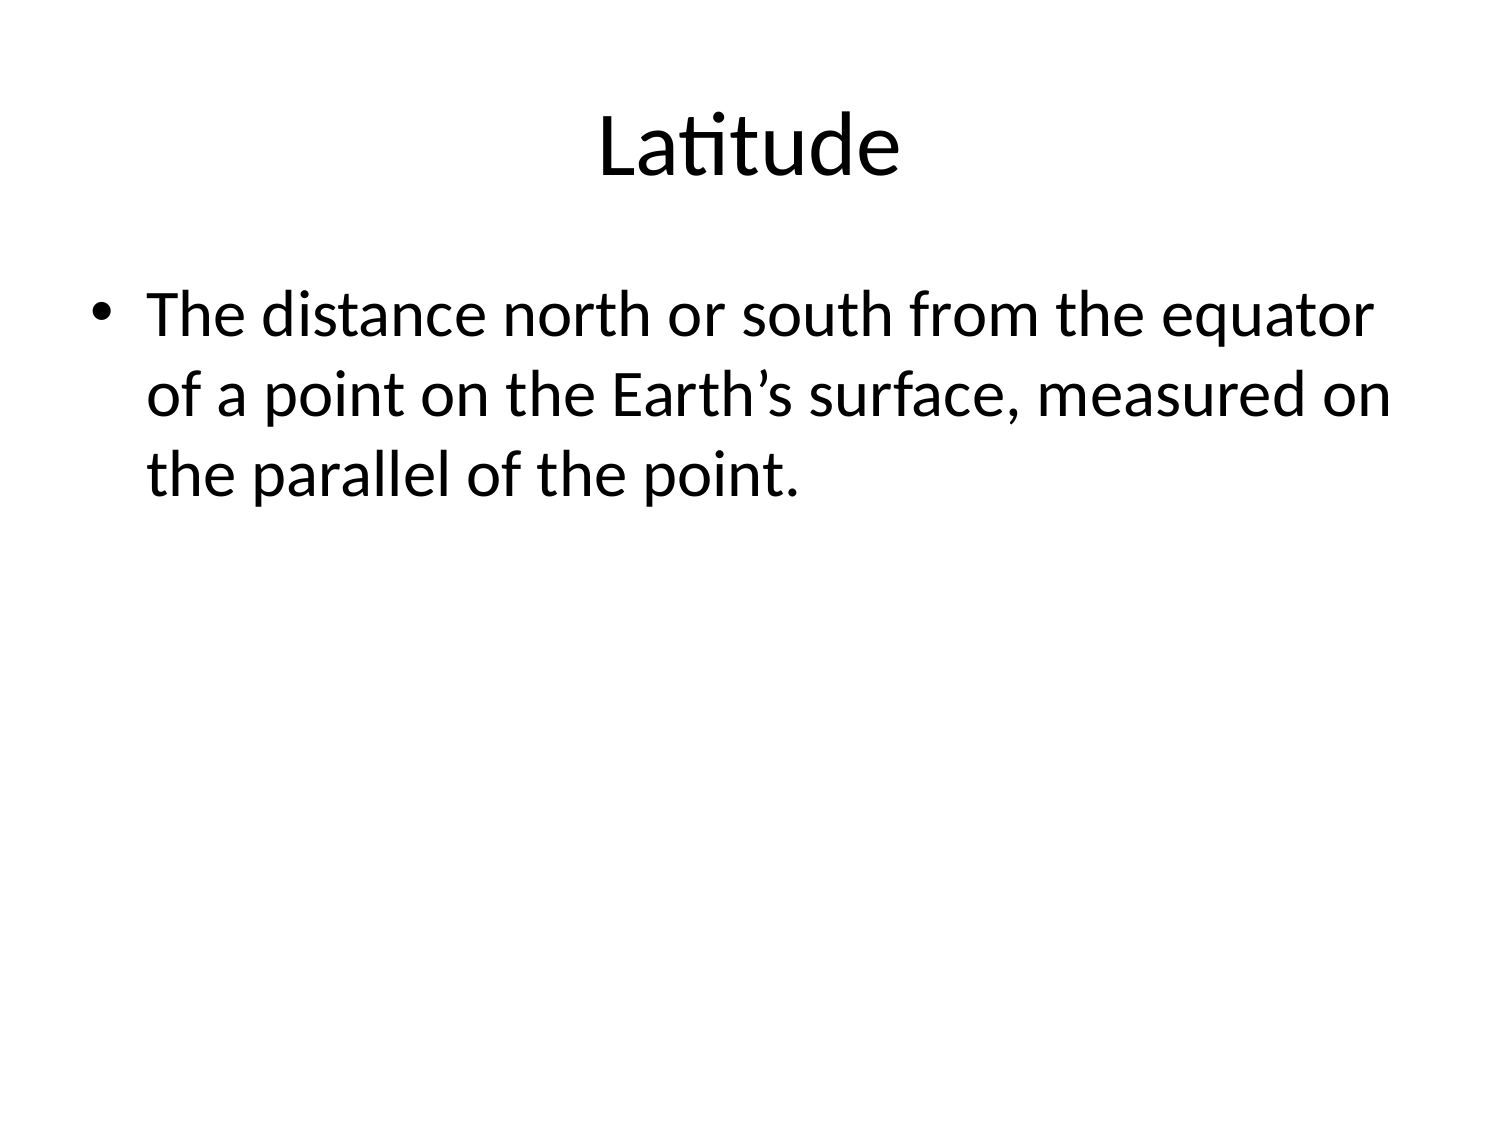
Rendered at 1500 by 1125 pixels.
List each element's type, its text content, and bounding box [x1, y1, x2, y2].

title Latitude [75, 45, 1425, 233]
list The distance north or south from the equator of a point on the Earth’s surface, measured on the parallel of the point. [75, 262, 1425, 1005]
